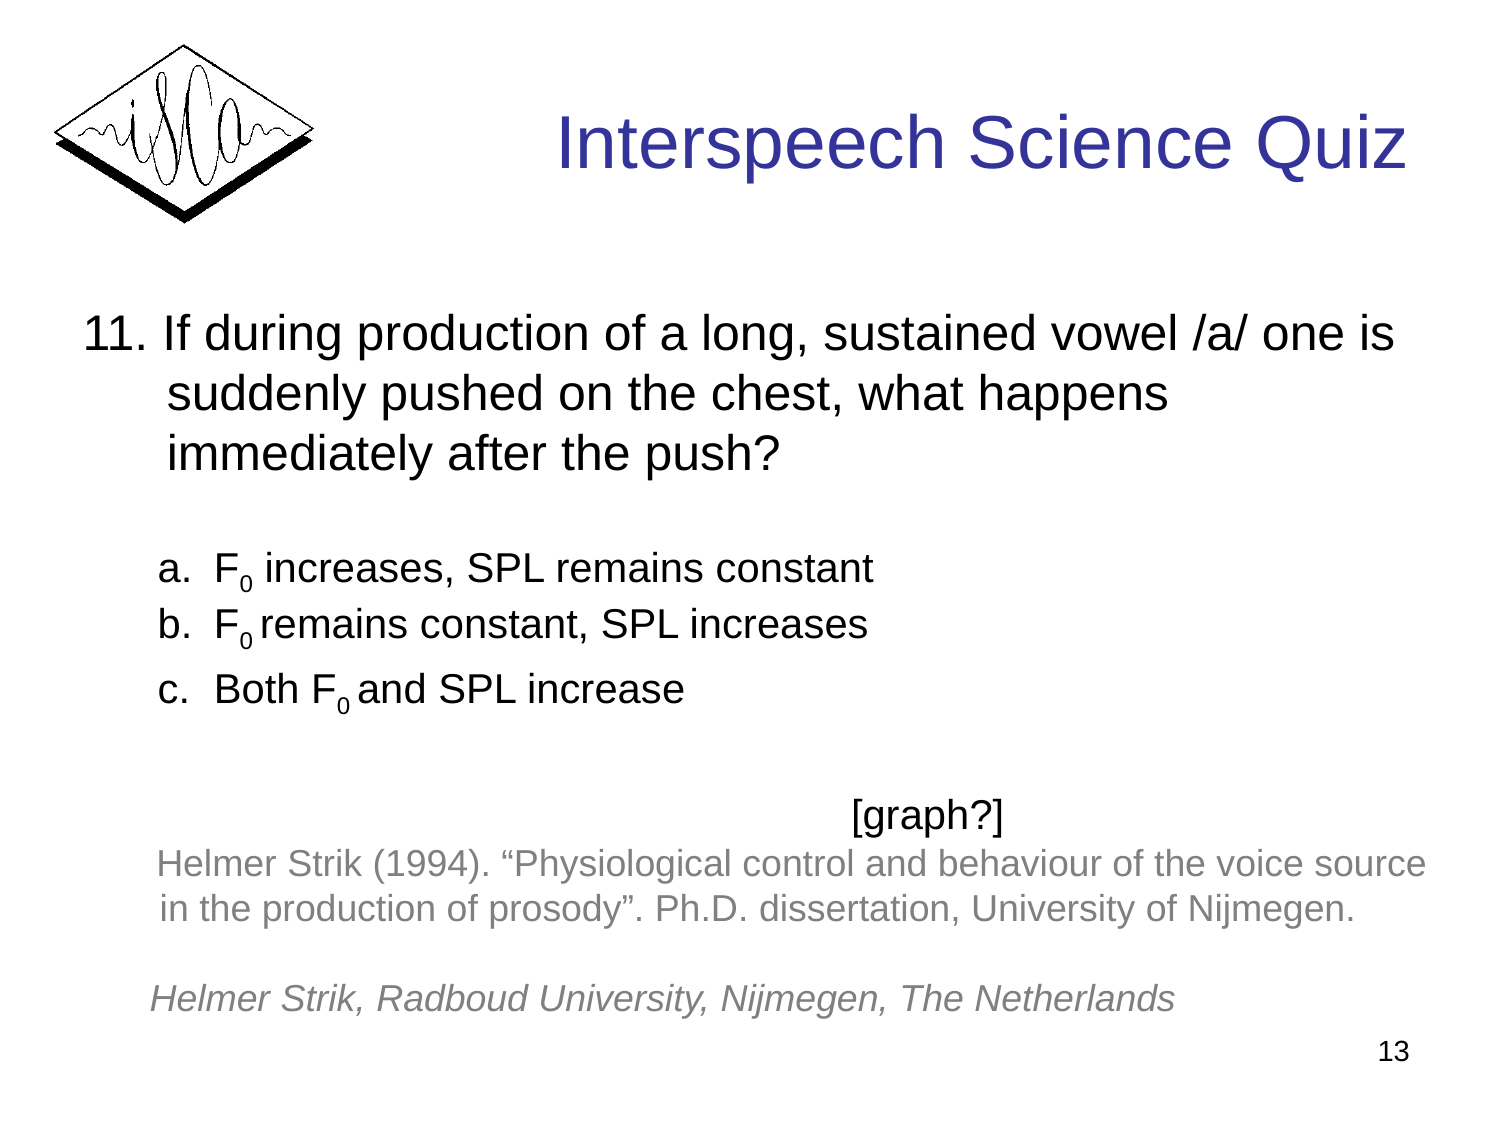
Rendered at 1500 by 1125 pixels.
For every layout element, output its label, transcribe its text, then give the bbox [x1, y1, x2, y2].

slide_number 13 [1074, 1024, 1425, 1103]
picture [53, 42, 319, 224]
title Interspeech Science Quiz [75, 45, 1425, 233]
text_box 11. If during production of a long, sustained vowel /a/ one is suddenly pushed on the chest, what happens immediately after the push? F0 increases, SPL remains constant F0 remains constant, SPL increases Both F0 and SPL increase [graph?] Helmer Strik (1994). “Physiological control and behaviour of the voice source in the production of prosody”. Ph.D. dissertation, University of Nijmegen. Helmer Strik, Radboud University, Nijmegen, The Netherlands [0, 292, 1447, 1020]
